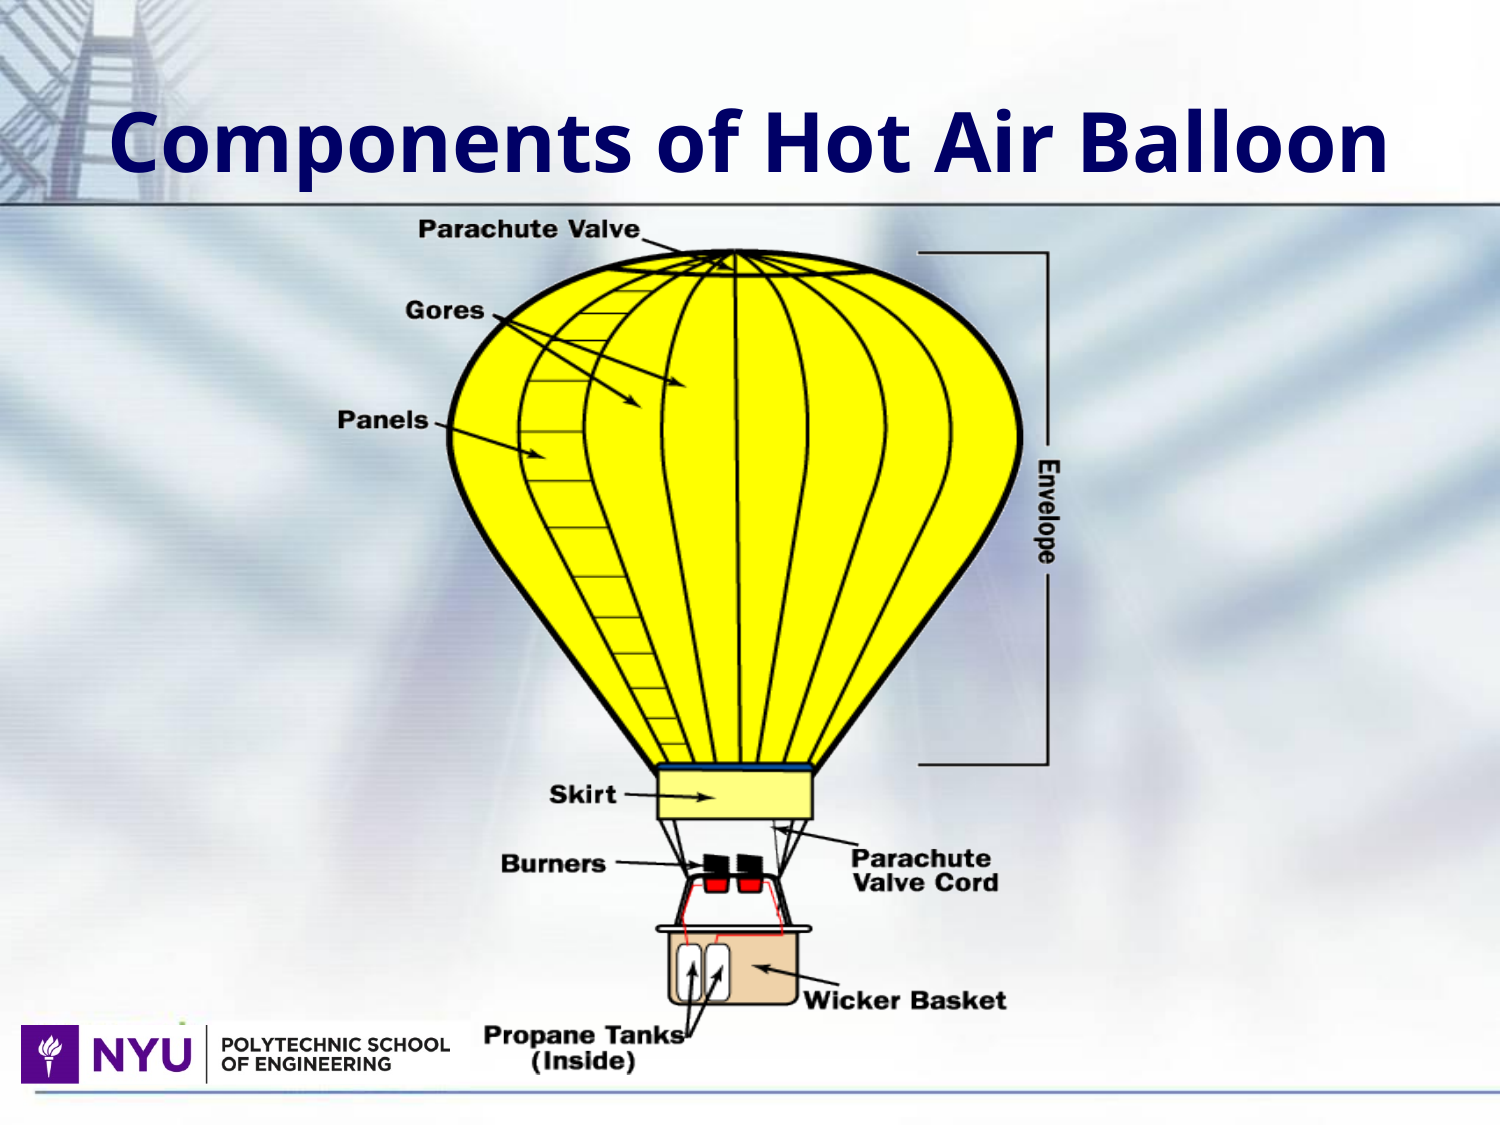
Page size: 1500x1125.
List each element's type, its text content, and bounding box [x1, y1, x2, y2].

picture [0, 0, 1500, 1125]
title Components of Hot Air Balloon [74, 44, 1426, 233]
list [337, 212, 1068, 1076]
